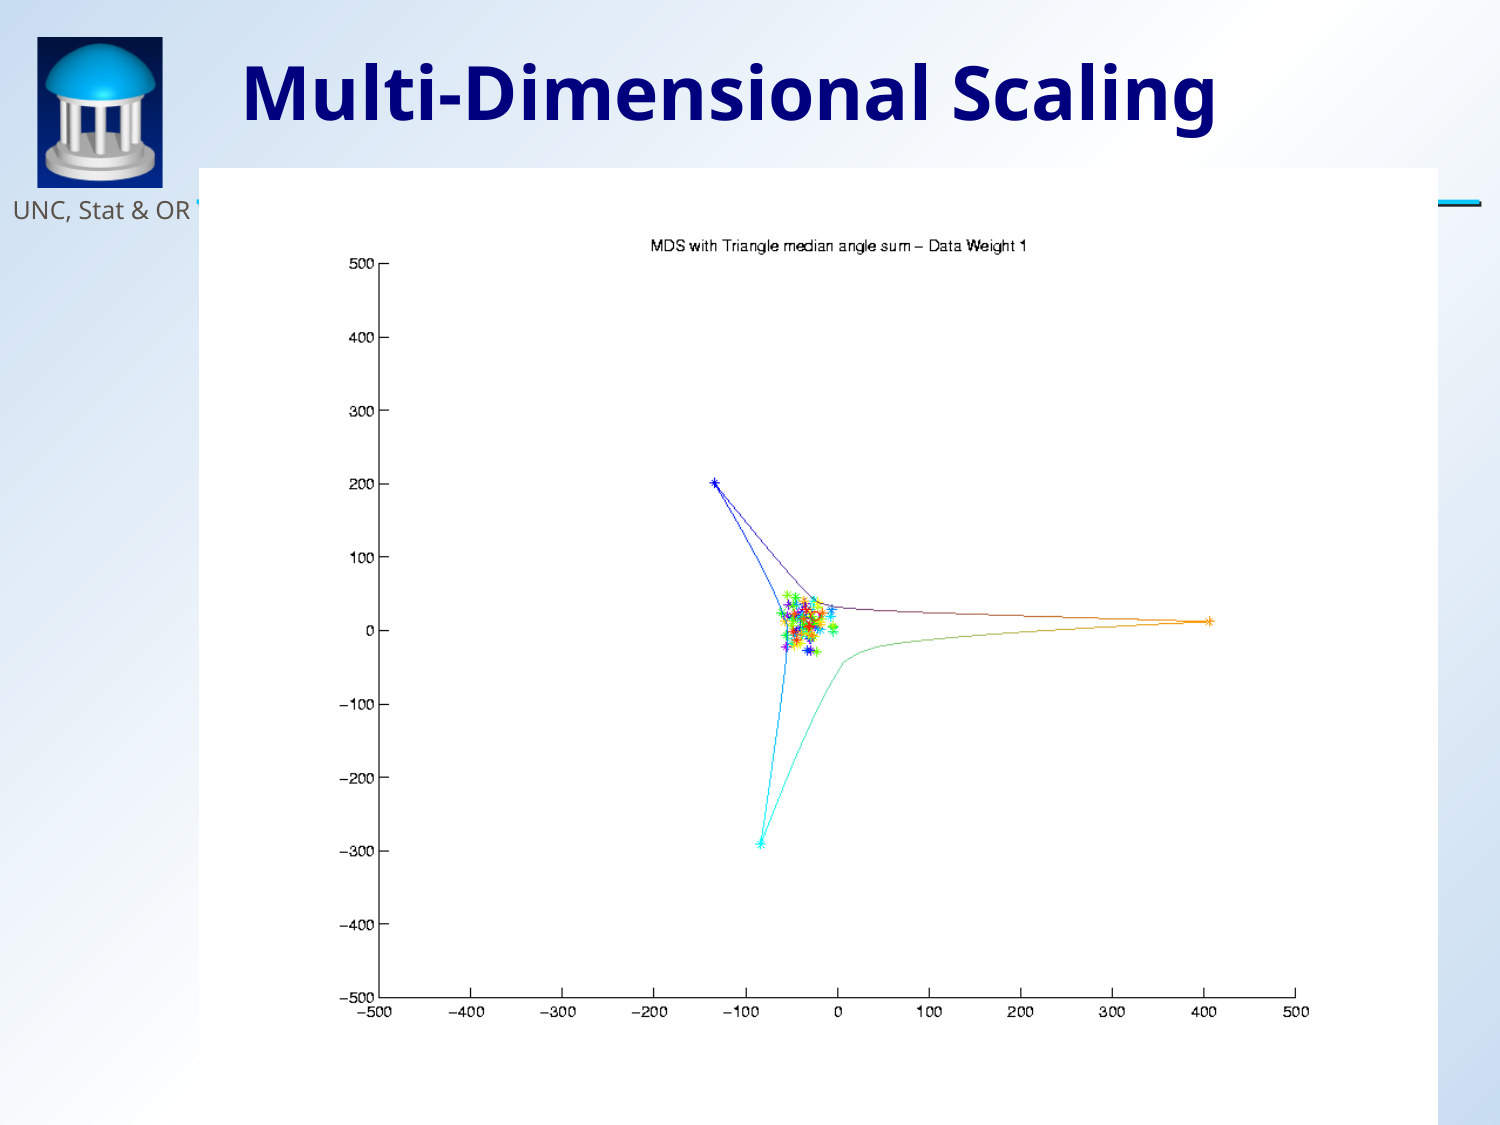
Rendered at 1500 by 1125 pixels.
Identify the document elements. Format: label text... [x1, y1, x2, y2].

picture [199, 168, 1438, 1125]
title Multi-Dimensional Scaling [224, 24, 1438, 156]
